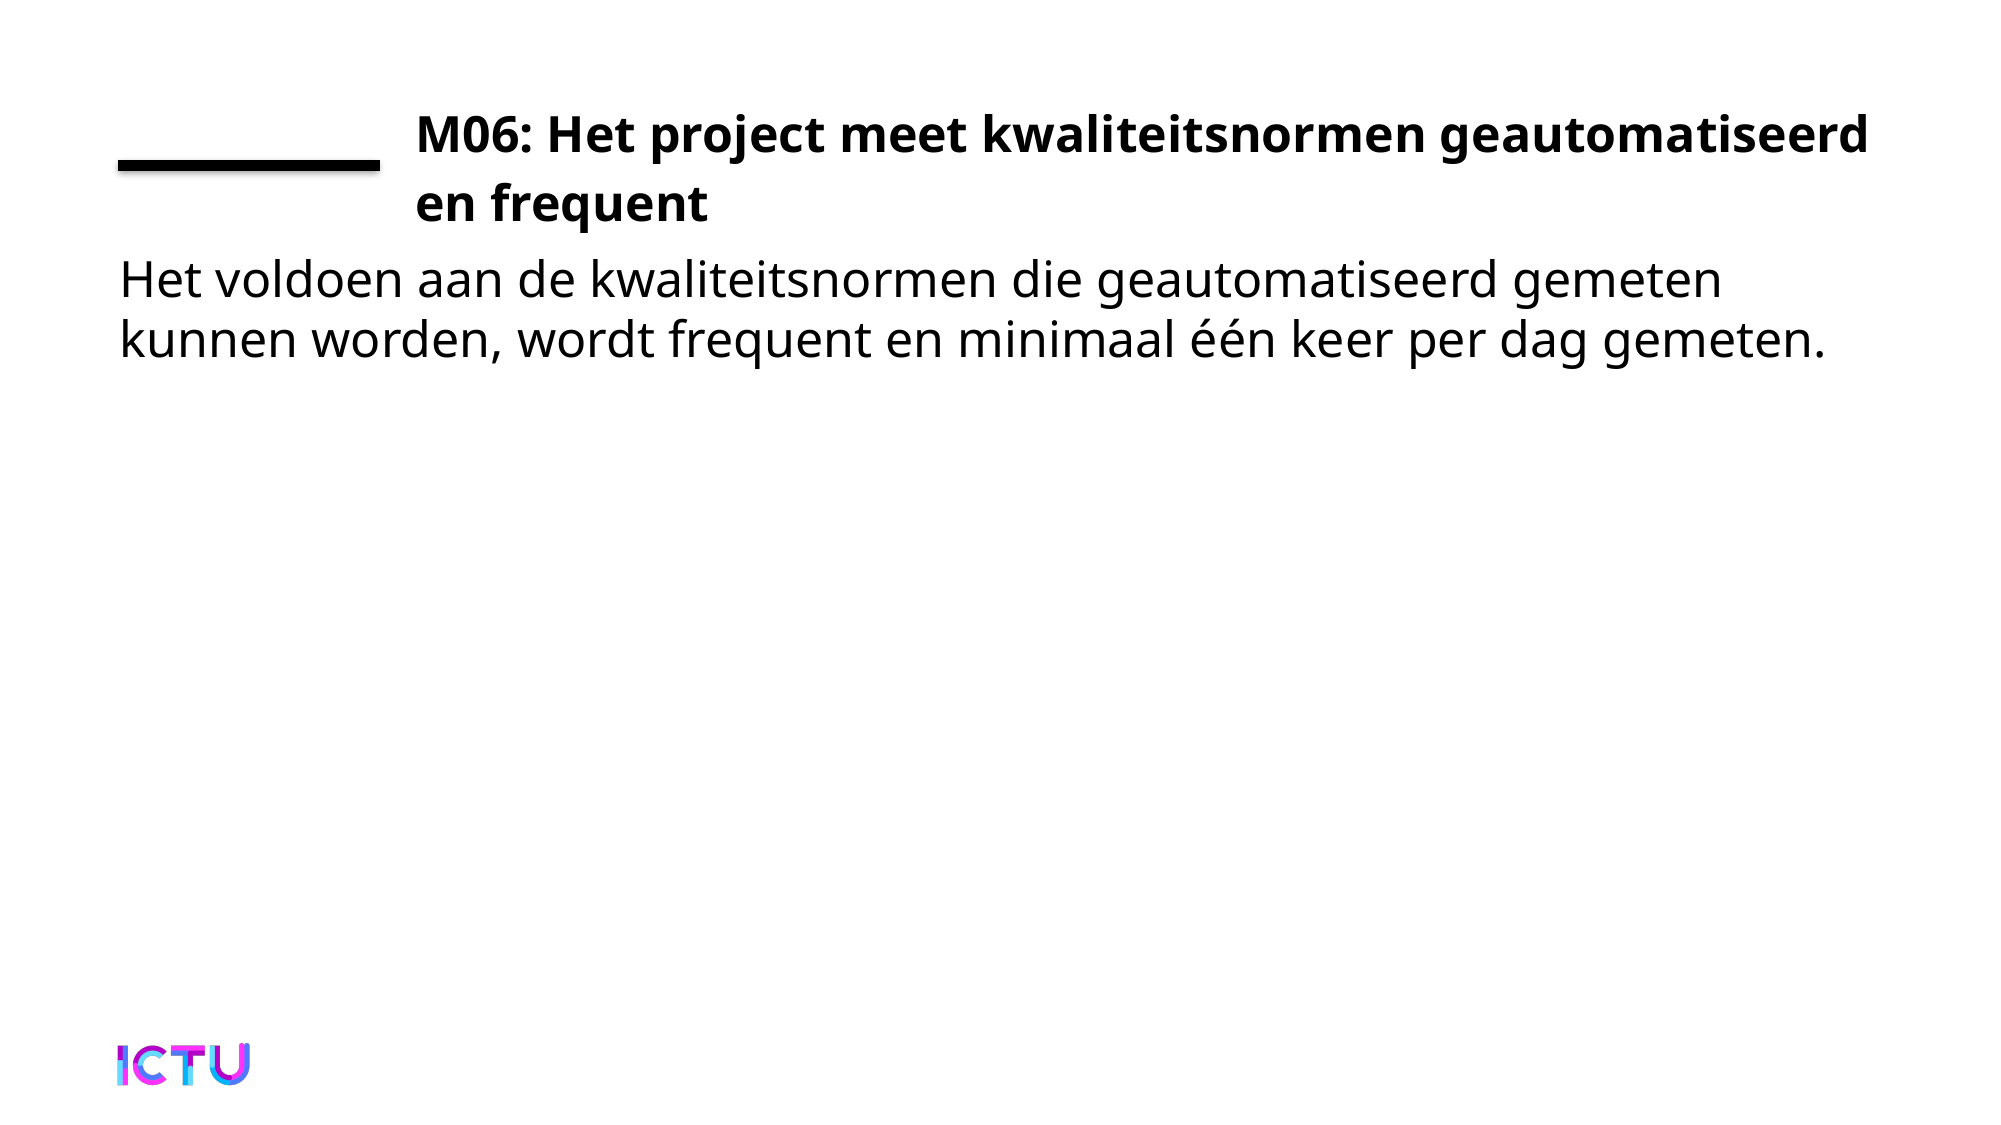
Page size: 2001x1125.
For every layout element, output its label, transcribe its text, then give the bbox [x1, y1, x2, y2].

title M06: Het project meet kwaliteitsnormen geautomatiseerd en frequent [415, 94, 1916, 212]
text_box Het voldoen aan de kwaliteitsnormen die geautomatiseerd gemeten kunnen worden, wordt frequent en minimaal één keer per dag gemeten. [104, 239, 1905, 375]
picture [78, 1006, 289, 1125]
